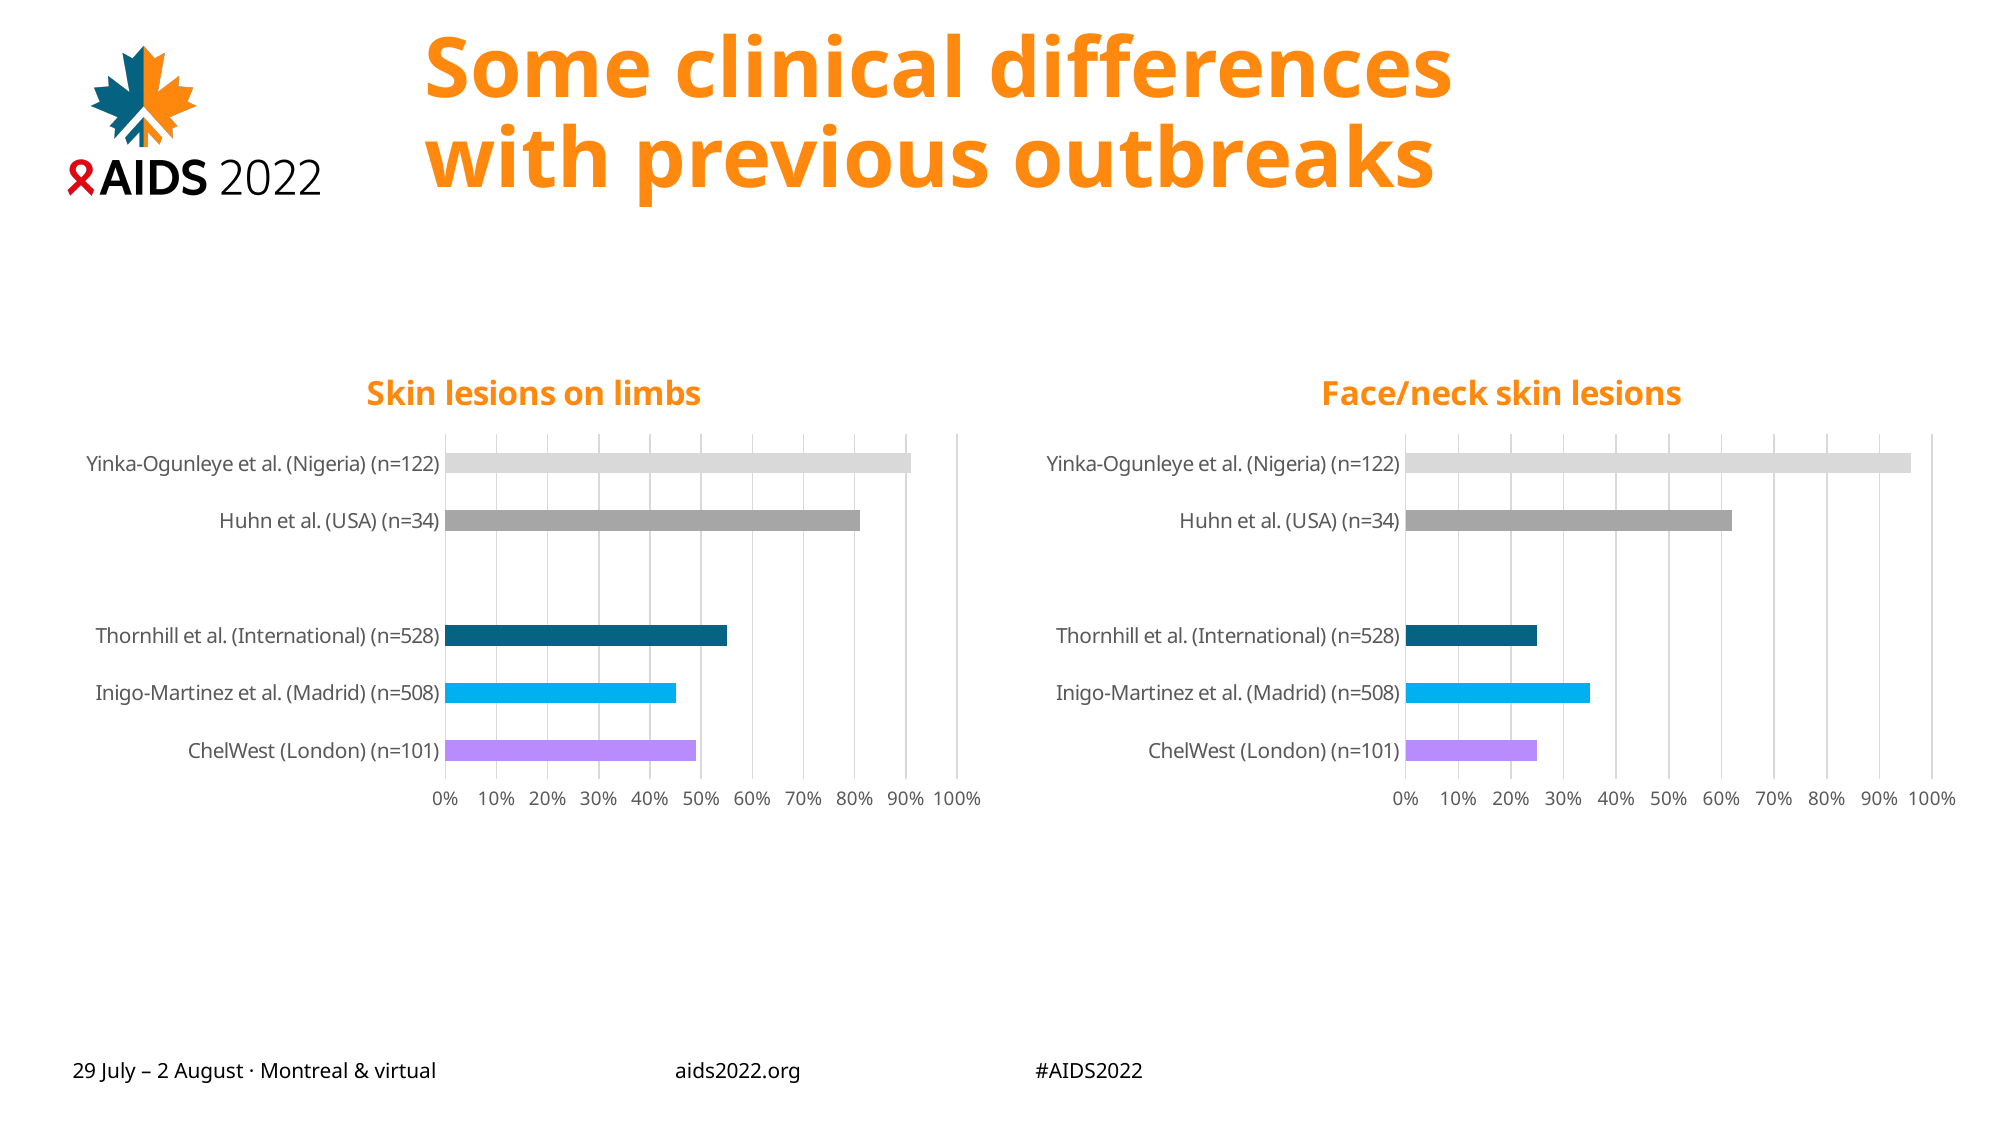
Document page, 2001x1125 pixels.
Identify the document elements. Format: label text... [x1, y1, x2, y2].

text_box Some clinical differences with previous outbreaks [424, 68, 1916, 206]
picture [41, 25, 343, 222]
chart [1027, 343, 1976, 822]
chart [67, 343, 1000, 822]
